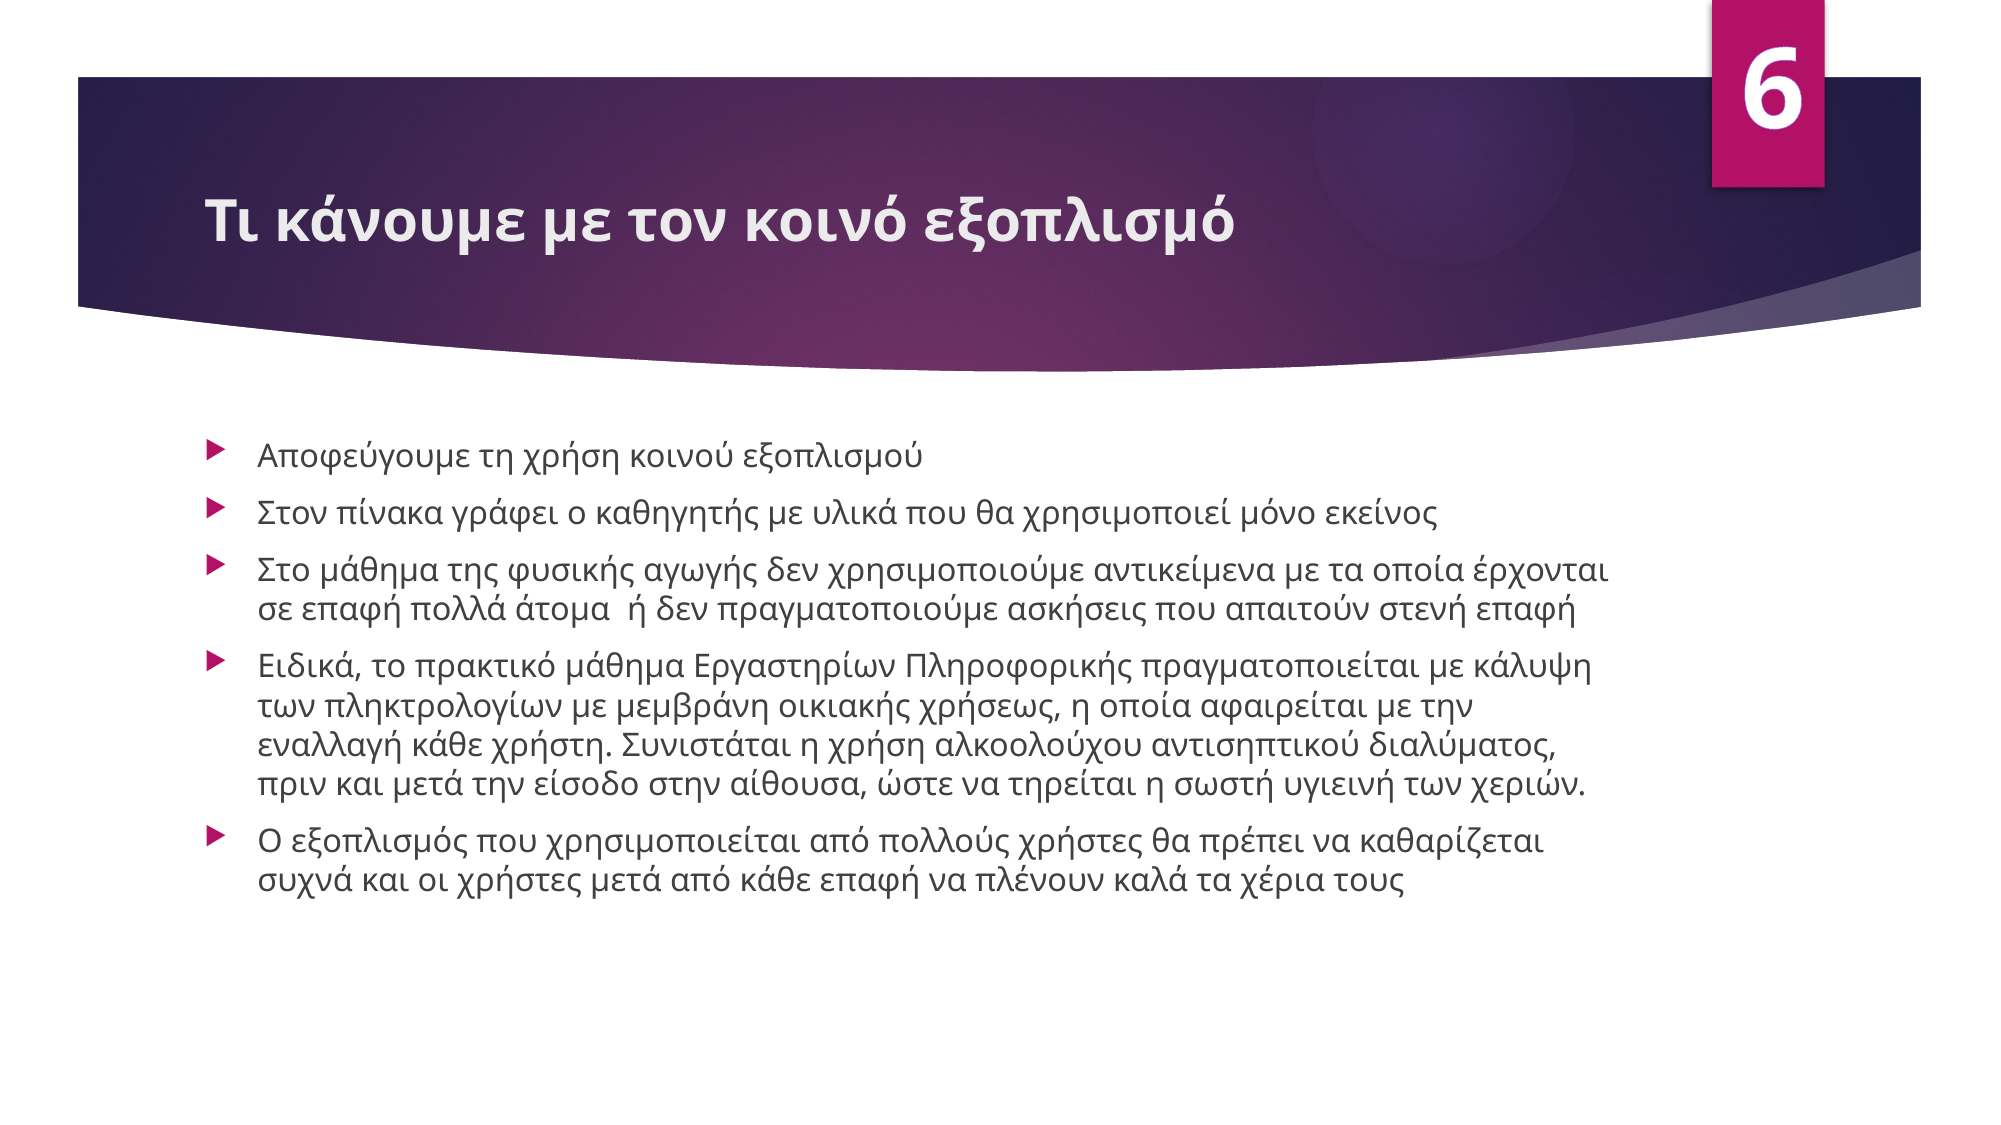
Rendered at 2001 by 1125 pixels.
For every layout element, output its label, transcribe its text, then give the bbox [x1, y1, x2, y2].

title Τι κάνουμε με τον κοινό εξοπλισμό [189, 159, 1627, 276]
text_box 6 [1725, 8, 1812, 159]
list Αποφεύγουμε τη χρήση κοινού εξοπλισμού Στον πίνακα γράφει ο καθηγητής με υλικά που θα χρησιμοποιεί μόνο εκείνος Στο μάθημα της φυσικής αγωγής δεν χρησιμοποιούμε αντικείμενα με τα οποία έρχονται σε επαφή πολλά άτομα ή δεν πραγματοποιούμε ασκήσεις που απαιτούν στενή επαφή Ειδικά, το πρακτικό μάθημα Εργαστηρίων Πληροφορικής πραγματοποιείται με κάλυψη των πληκτρολογίων με μεμβράνη οικιακής χρήσεως, η οποία αφαιρείται με την εναλλαγή κάθε χρήστη. Συνιστάται η χρήση αλκοολούχου αντισηπτικού διαλύματος, πριν και μετά την είσοδο στην αίθουσα, ώστε να τηρείται η σωστή υγιεινή των χεριών. Ο εξοπλισμός που χρησιμοποιείται από πολλούς χρήστες θα πρέπει να καθαρίζεται συχνά και οι χρήστες μετά από κάθε επαφή να πλένουν καλά τα χέρια τους [189, 427, 1638, 988]
